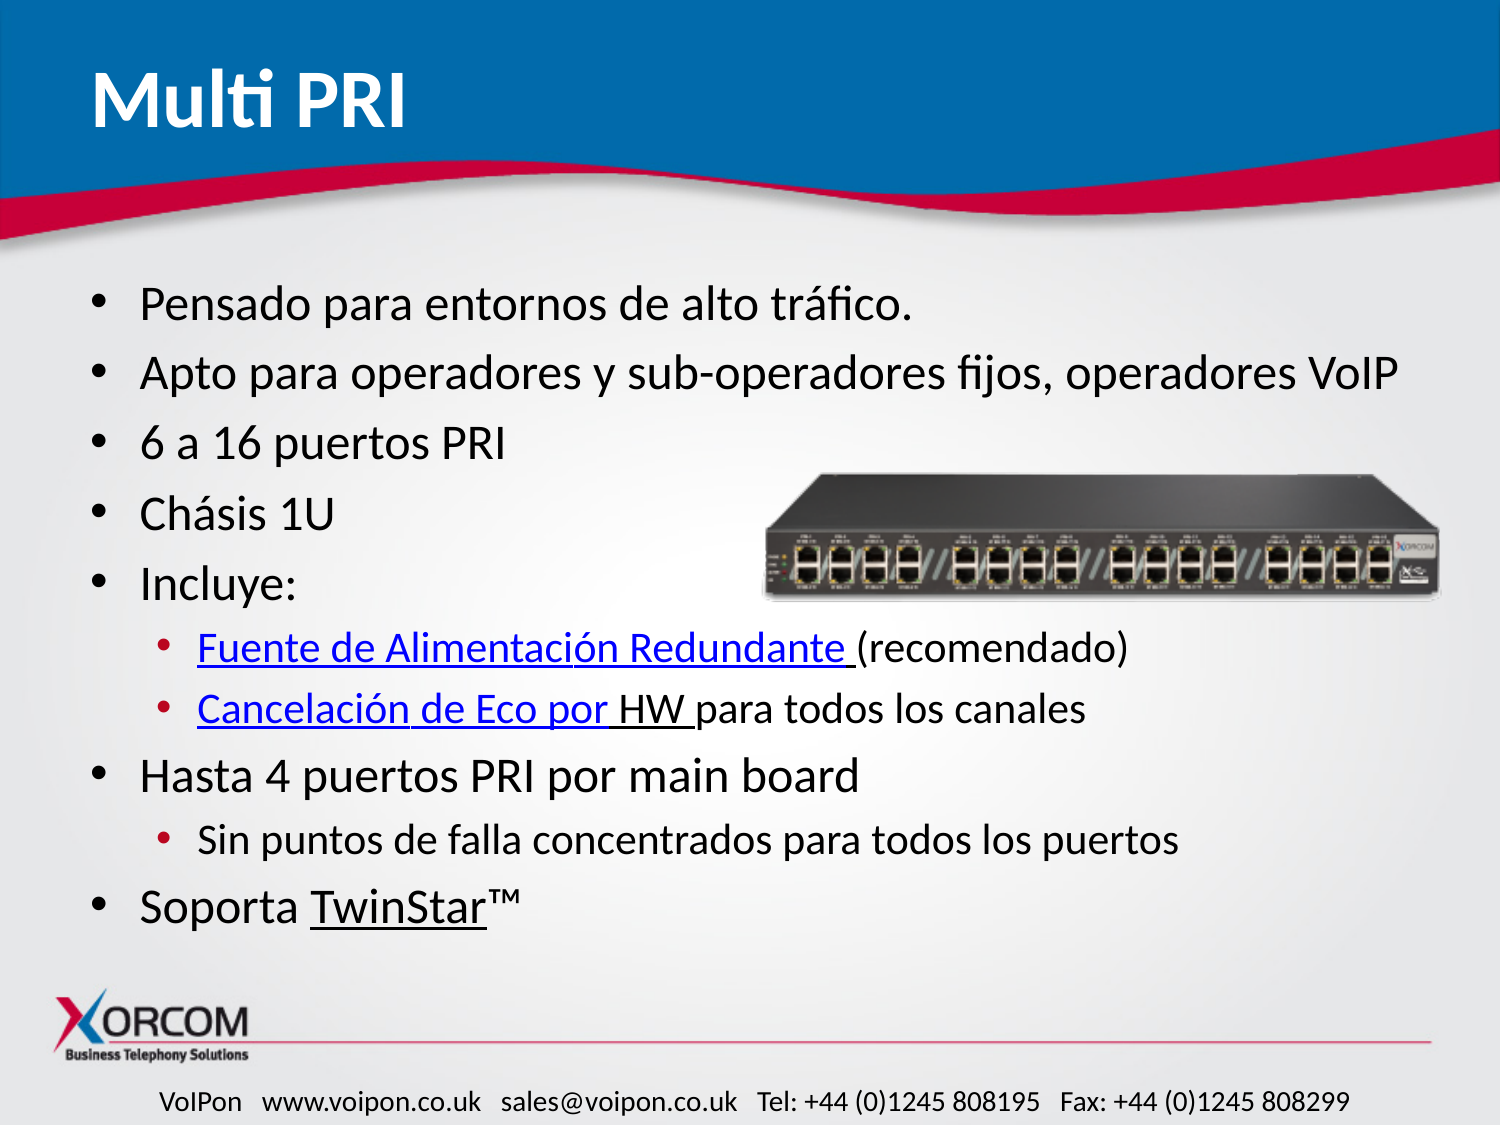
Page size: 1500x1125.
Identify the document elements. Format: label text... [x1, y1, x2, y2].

list Pensado para entornos de alto tráfico. Apto para operadores y sub-operadores fijos, operadores VoIP 6 a 16 puertos PRI Chásis 1U Incluye: Fuente de Alimentación Redundante (recomendado) Cancelación de Eco por HW para todos los canales Hasta 4 puertos PRI por main board Sin puntos de falla concentrados para todos los puertos Soporta TwinStar™ [75, 262, 1425, 1005]
picture [0, 0, 1500, 1125]
title Multi PRI [75, 0, 1425, 188]
